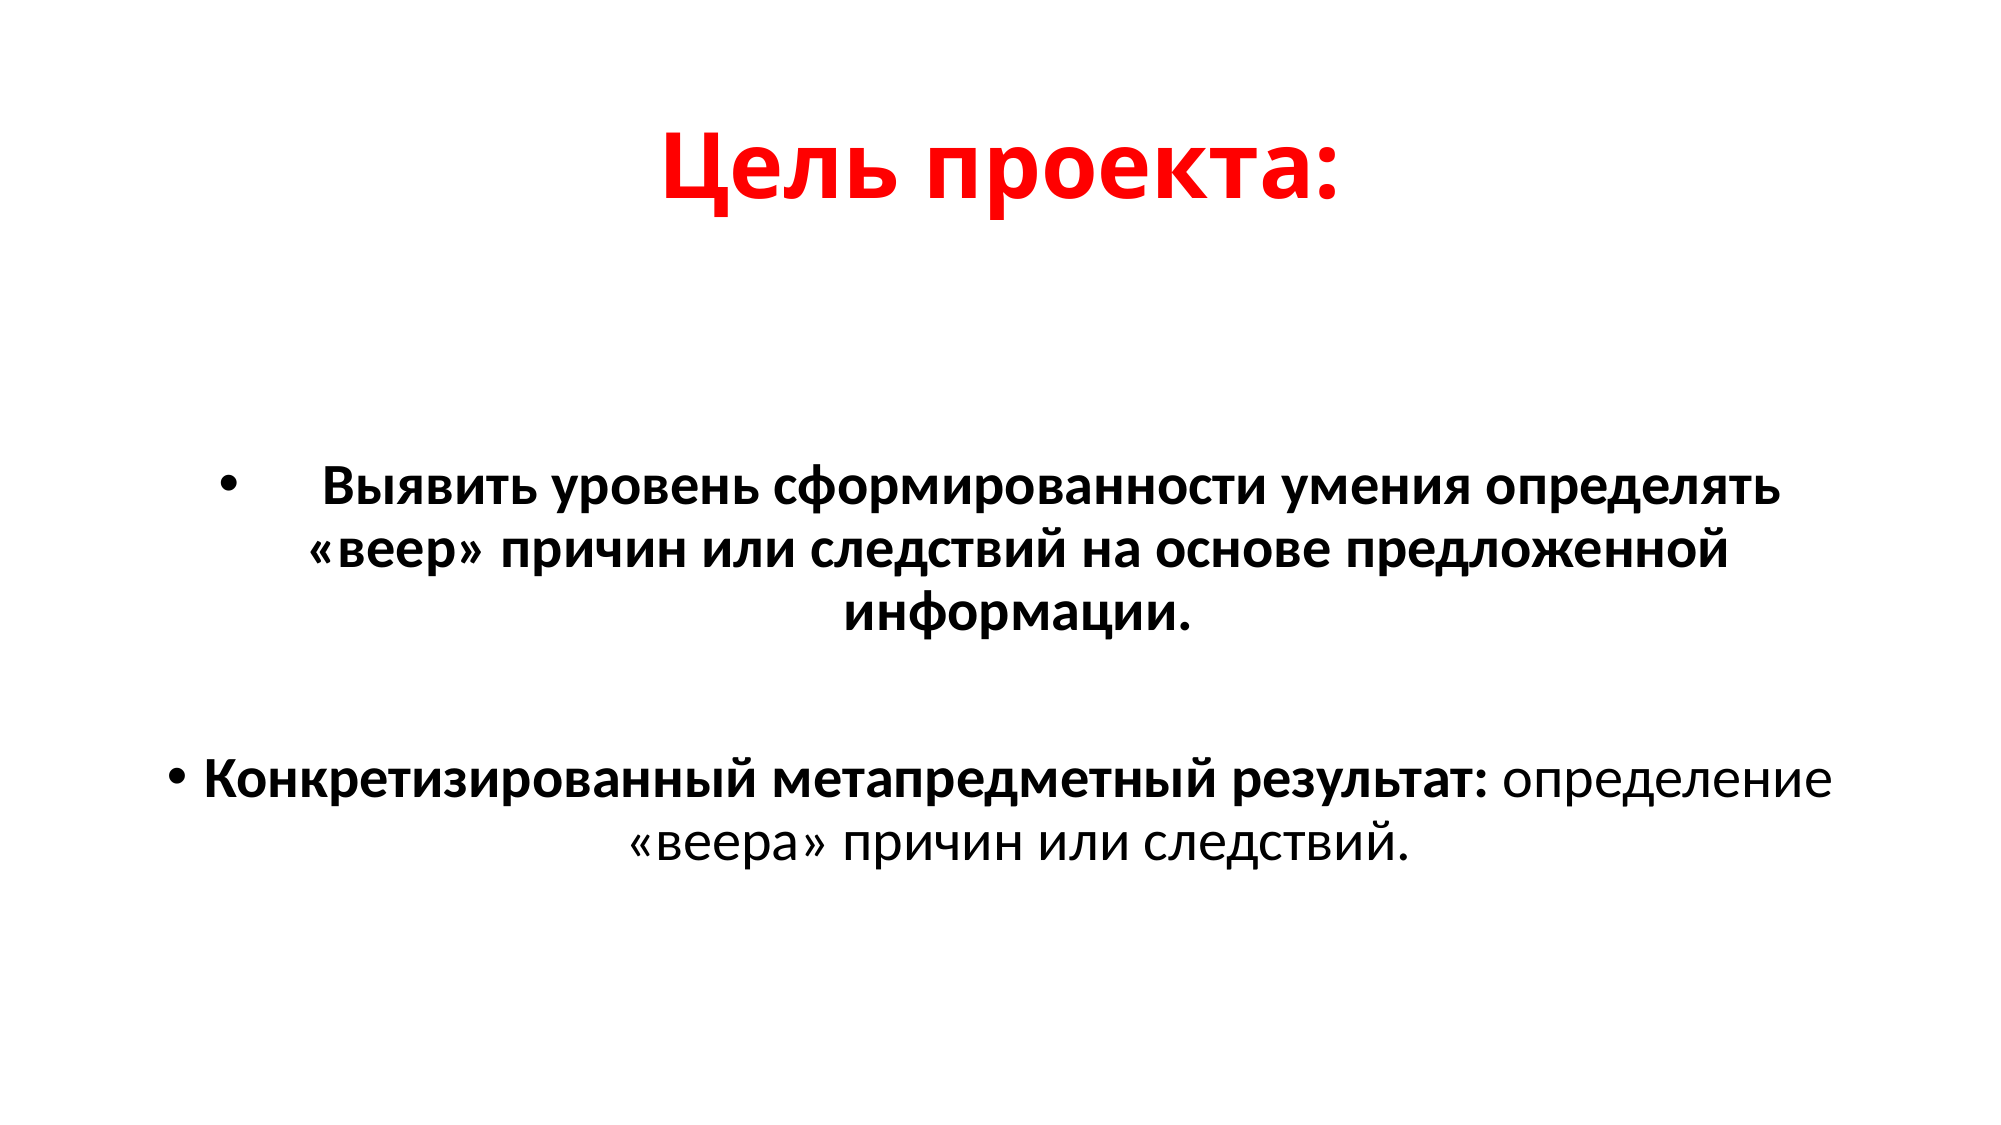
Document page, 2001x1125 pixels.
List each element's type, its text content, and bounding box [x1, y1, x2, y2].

title Цель проекта: [137, 59, 1863, 278]
list Выявить уровень сформированности умения определять «веер» причин или следствий на основе предложенной информации. Конкретизированный метапредметный результат: определение «веера» причин или следствий. [137, 446, 1863, 1014]
